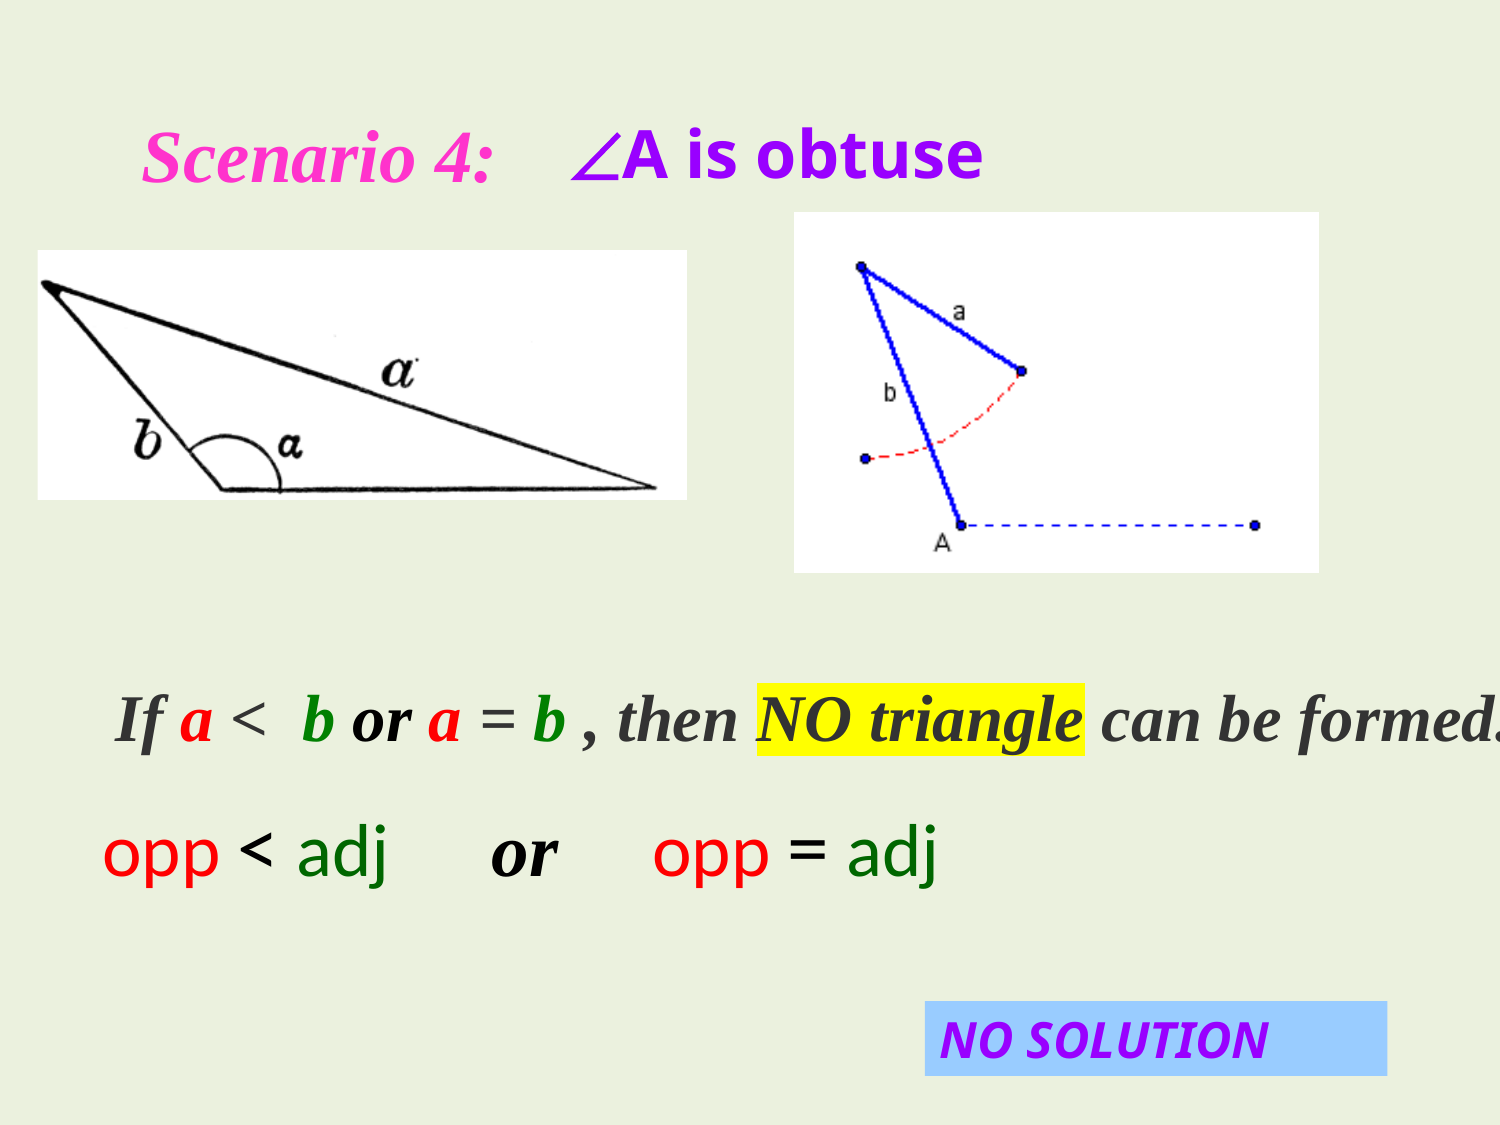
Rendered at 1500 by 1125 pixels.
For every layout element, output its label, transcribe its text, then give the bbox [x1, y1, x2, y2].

text_box opp < adj or opp = adj [87, 785, 963, 991]
text_box Scenario 4: [127, 99, 551, 205]
picture [794, 211, 1319, 573]
text_box A is obtuse [556, 104, 1018, 200]
picture [37, 250, 688, 501]
text_box NO SOLUTION [924, 1001, 1388, 1076]
text_box If a < b or a = b , then NO triangle can be formed. [100, 667, 1500, 763]
